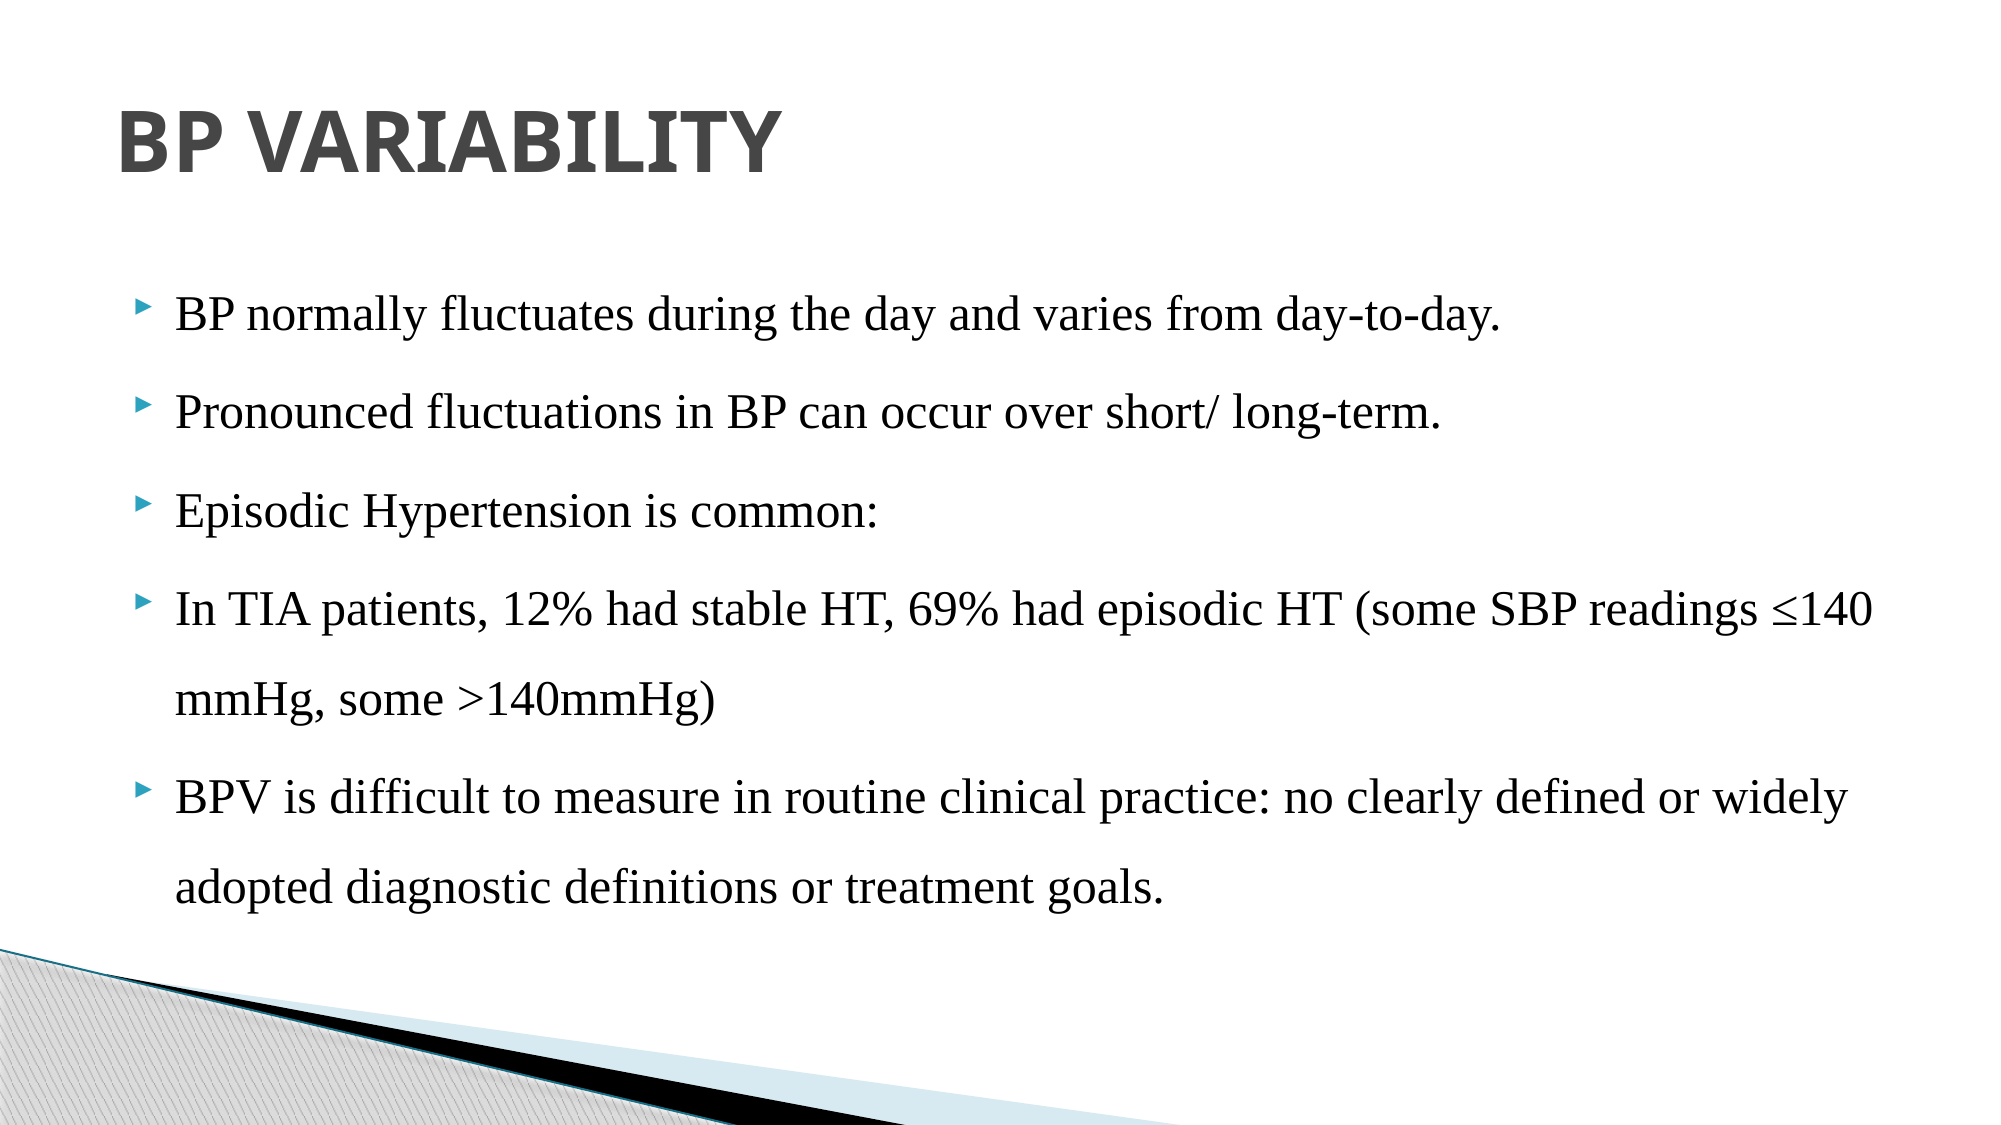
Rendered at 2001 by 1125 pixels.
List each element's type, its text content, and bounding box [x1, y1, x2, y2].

title BP VARIABILITY [99, 45, 1900, 233]
list BP normally fluctuates during the day and varies from day-to-day. Pronounced fluctuations in BP can occur over short/ long-term. Episodic Hypertension is common: In TIA patients, 12% had stable HT, 69% had episodic HT (some SBP readings ≤140 mmHg, some >140mmHg) BPV is difficult to measure in routine clinical practice: no clearly defined or widely adopted diagnostic definitions or treatment goals. [99, 243, 1900, 986]
